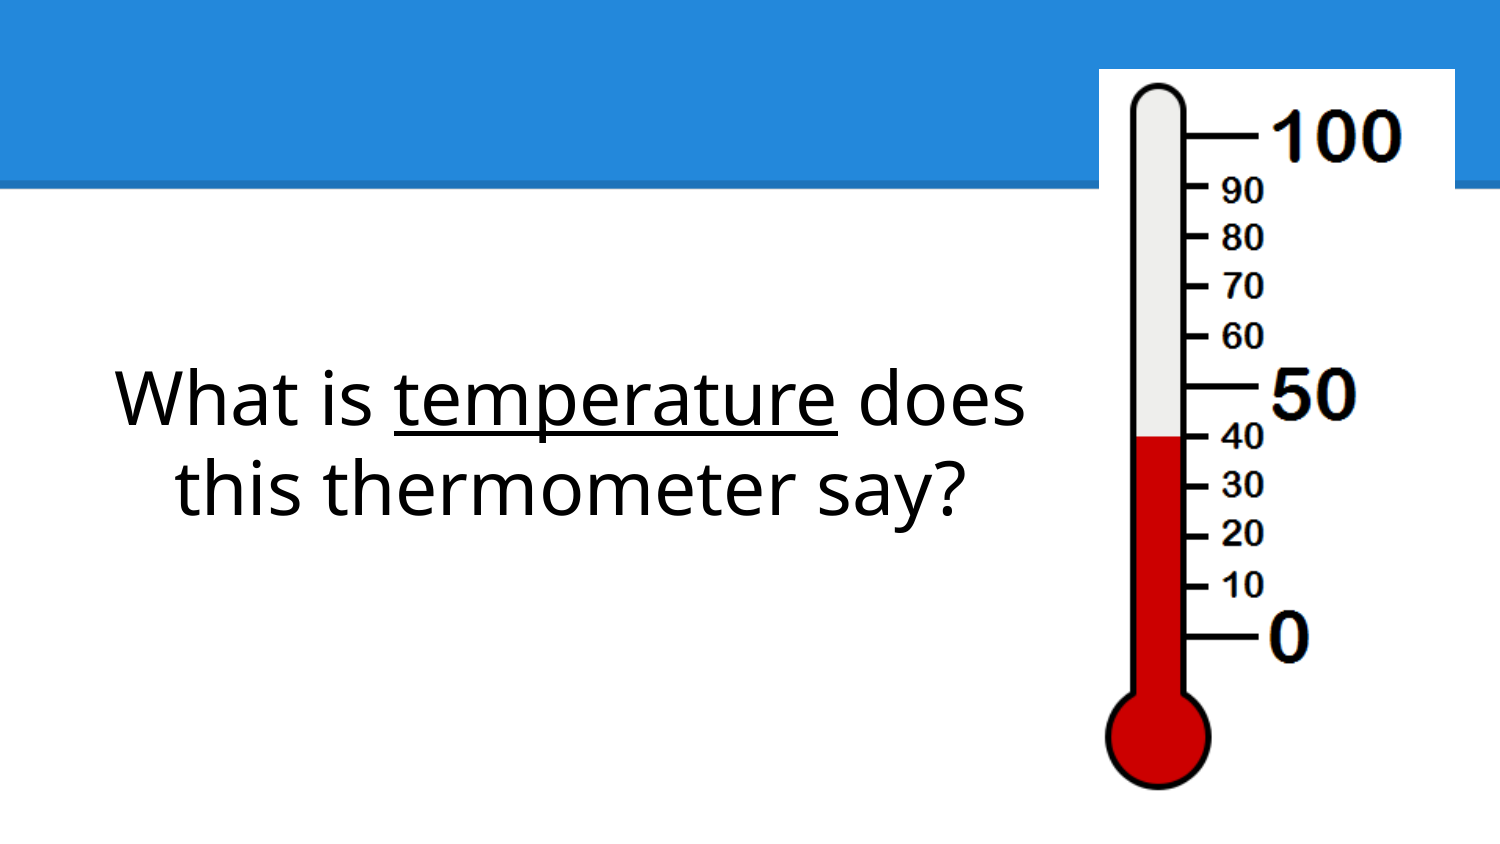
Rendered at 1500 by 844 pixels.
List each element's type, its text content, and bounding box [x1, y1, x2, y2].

picture [1099, 69, 1455, 817]
list What is temperature does this thermometer say? [88, 335, 1055, 808]
